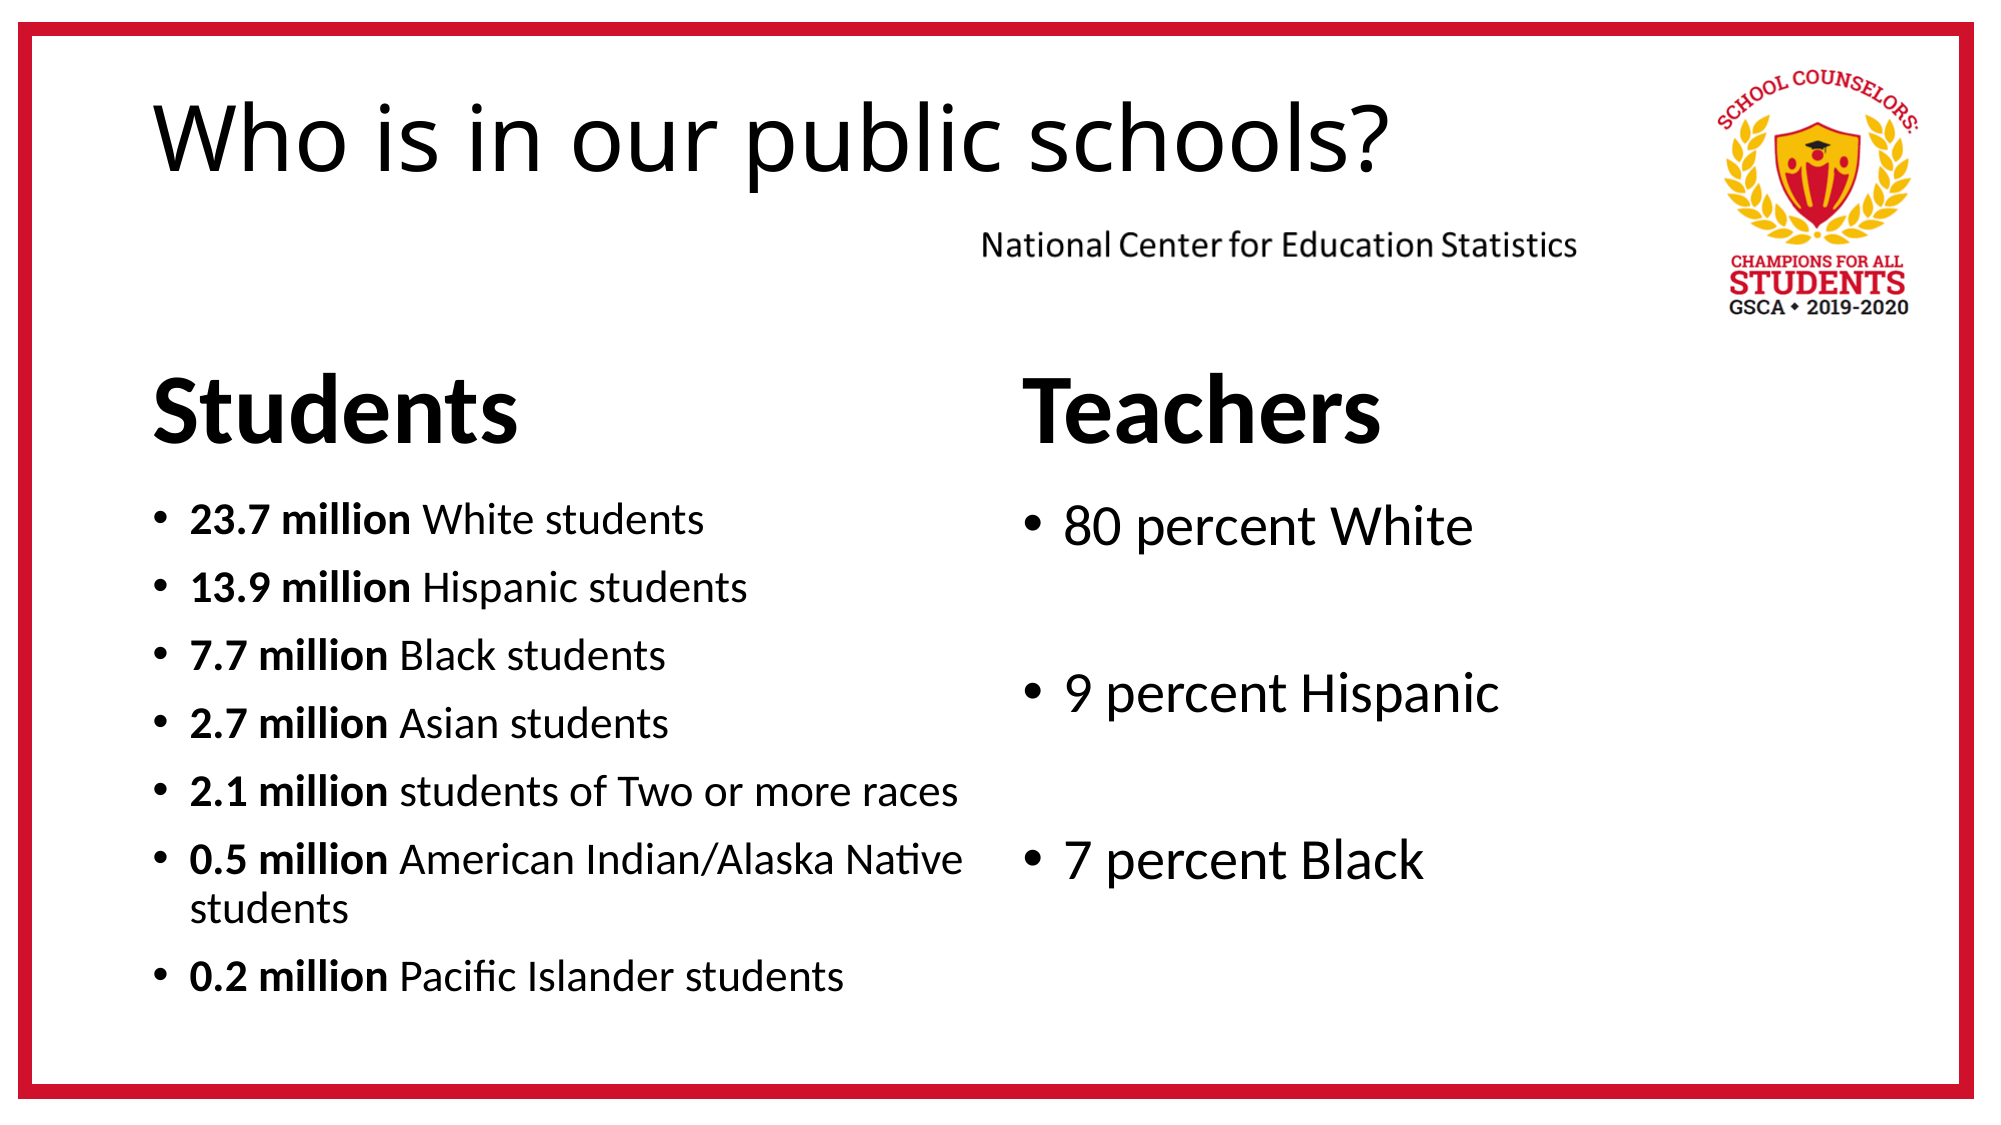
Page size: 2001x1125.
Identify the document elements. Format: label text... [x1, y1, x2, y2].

title Who is in our public schools? [137, 82, 1617, 301]
list Teachers [1007, 337, 1858, 473]
list Students [137, 337, 984, 473]
list 80 percent White 9 percent Hispanic 7 percent Black [1007, 487, 1863, 1016]
list 23.7 million White students 13.9 million Hispanic students 7.7 million Black students 2.7 million Asian students 2.1 million students of Two or more races 0.5 million American Indian/Alaska Native students 0.2 million Pacific Islander students [137, 487, 984, 1016]
picture [1710, 59, 1932, 323]
picture [957, 208, 1601, 290]
